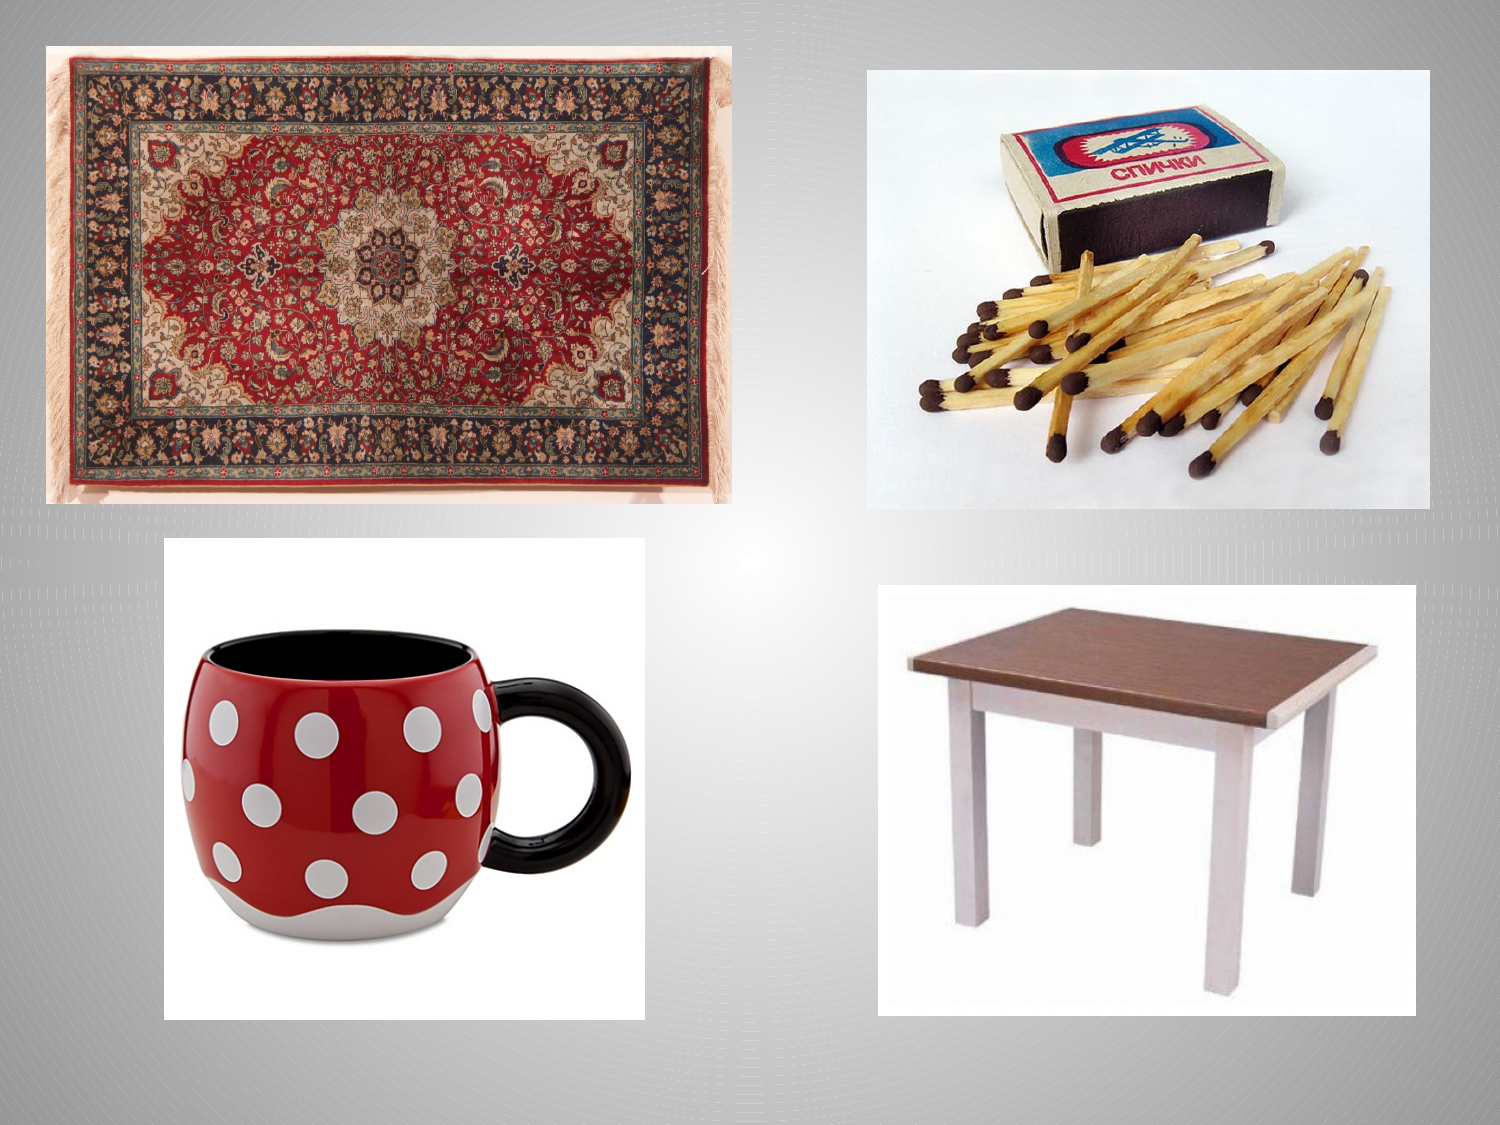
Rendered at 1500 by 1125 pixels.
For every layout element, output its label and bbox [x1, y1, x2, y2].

picture [866, 70, 1430, 509]
picture [878, 585, 1417, 1016]
picture [163, 538, 645, 1020]
picture [46, 46, 732, 505]
